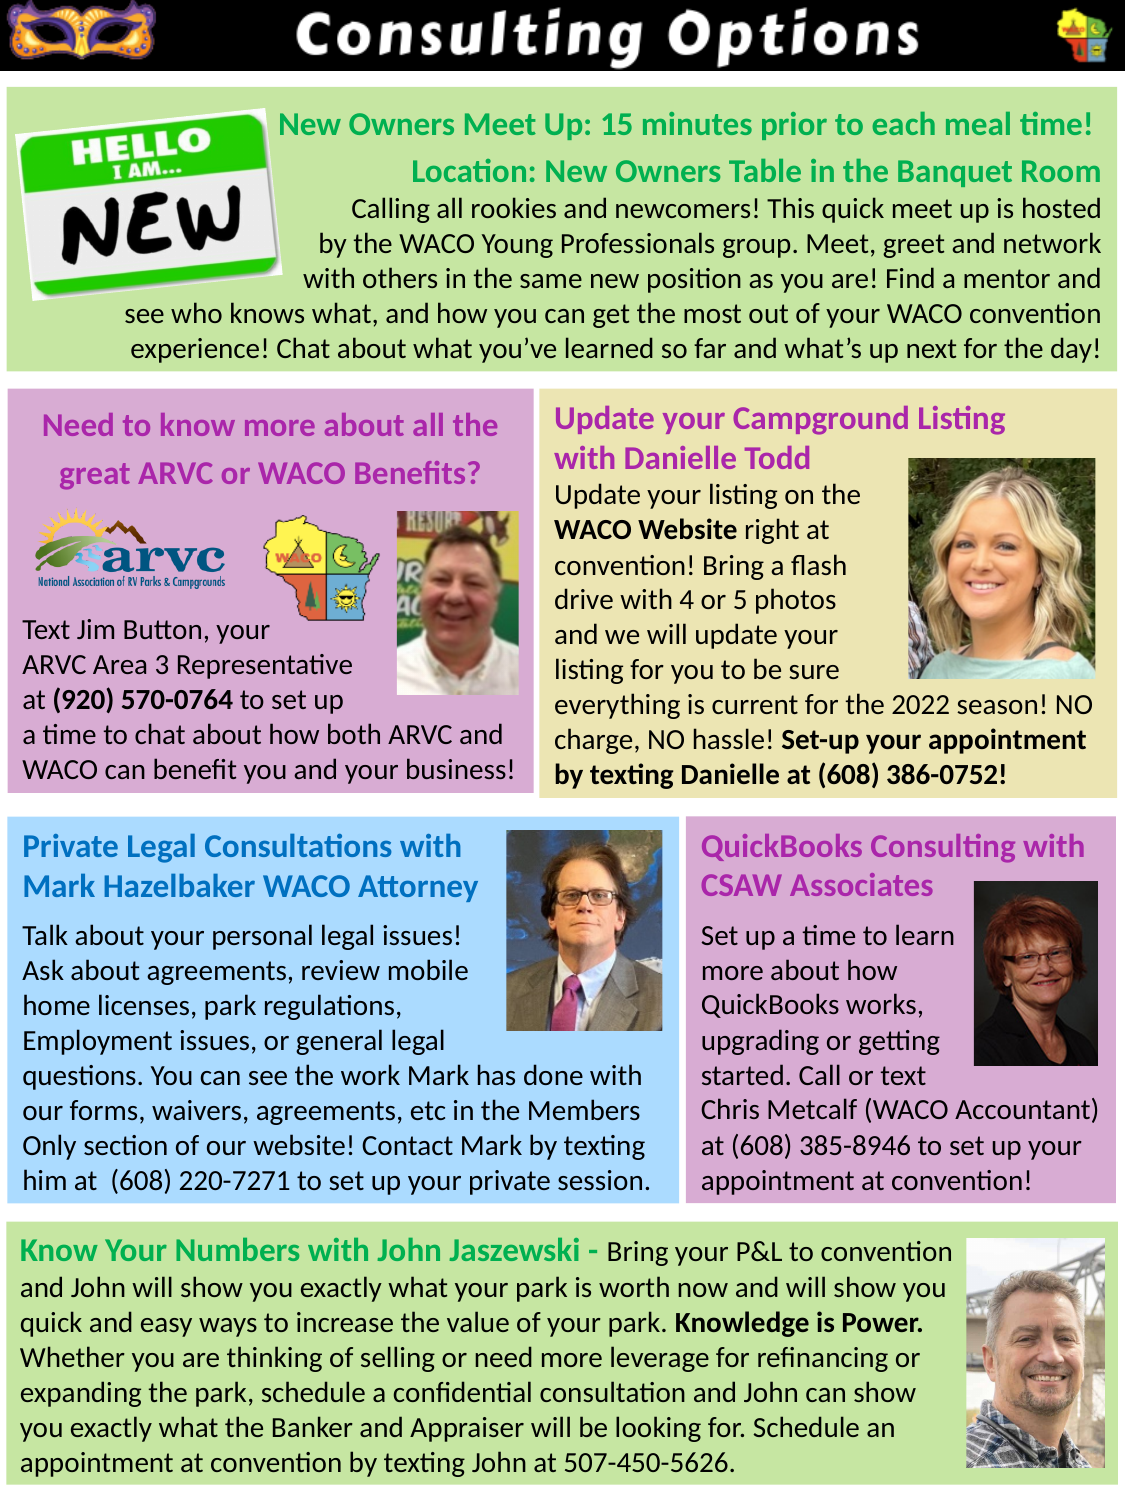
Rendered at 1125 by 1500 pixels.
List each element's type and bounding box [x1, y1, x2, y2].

picture [0, 0, 1125, 71]
text_box [7, 388, 1118, 803]
text_box [6, 86, 1118, 376]
text_box [5, 1221, 1119, 1488]
text_box [7, 815, 1117, 1209]
